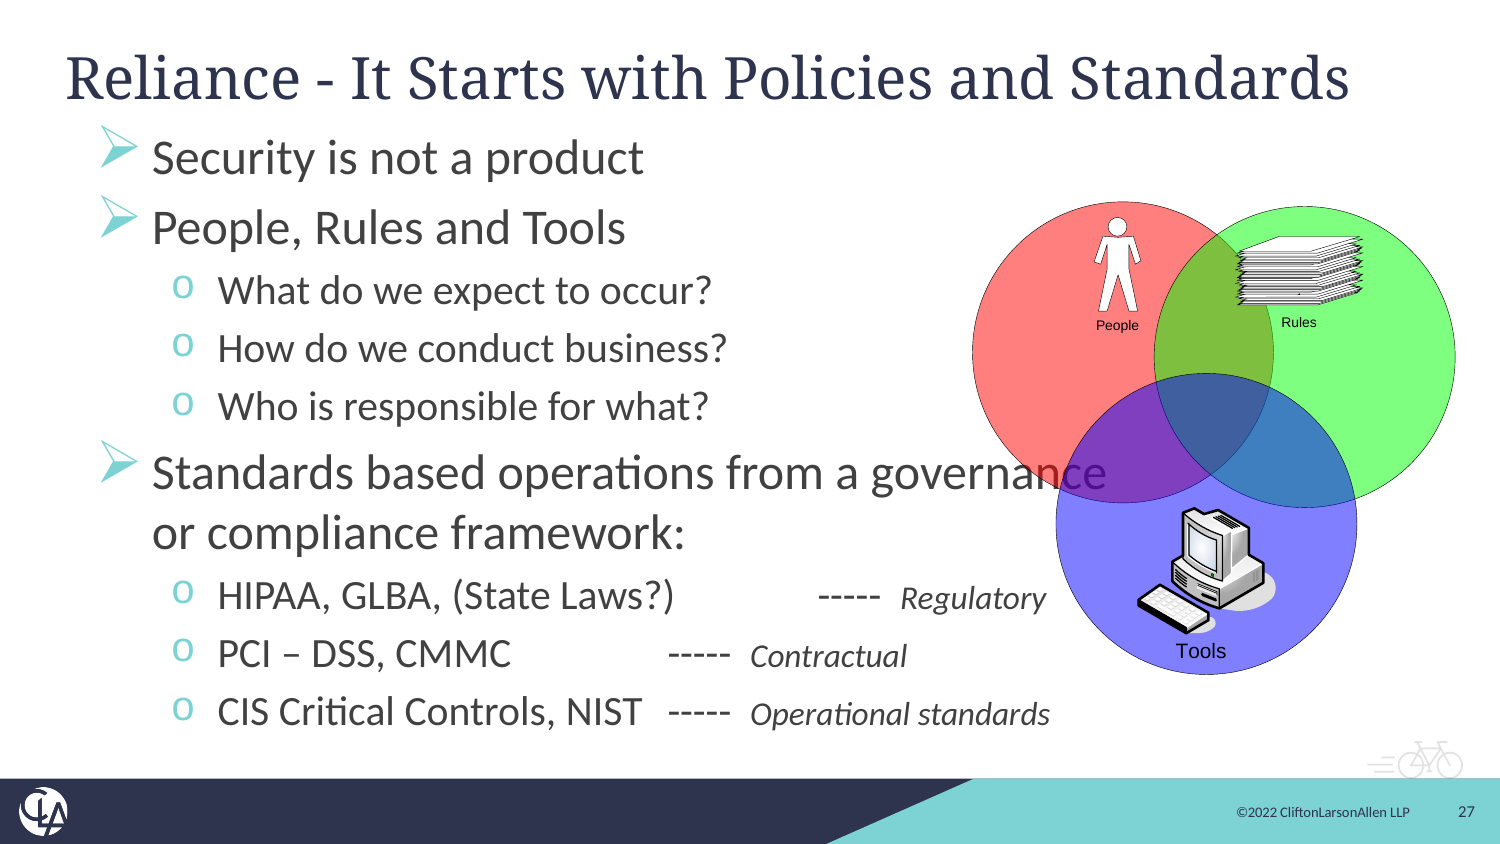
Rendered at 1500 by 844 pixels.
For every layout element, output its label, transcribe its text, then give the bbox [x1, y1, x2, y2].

title Reliance - It Starts with Policies and Standards [50, 19, 1401, 133]
list Security is not a product People, Rules and Tools What do we expect to occur? How do we conduct business? Who is responsible for what? Standards based operations from a governance or compliance framework: HIPAA, GLBA, (State Laws?) ----- Regulatory PCI – DSS, CMMC ----- Contractual CIS Critical Controls, NIST ----- Operational standards [80, 116, 1125, 581]
slide_number 27 [1425, 782, 1490, 840]
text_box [970, 199, 1458, 677]
